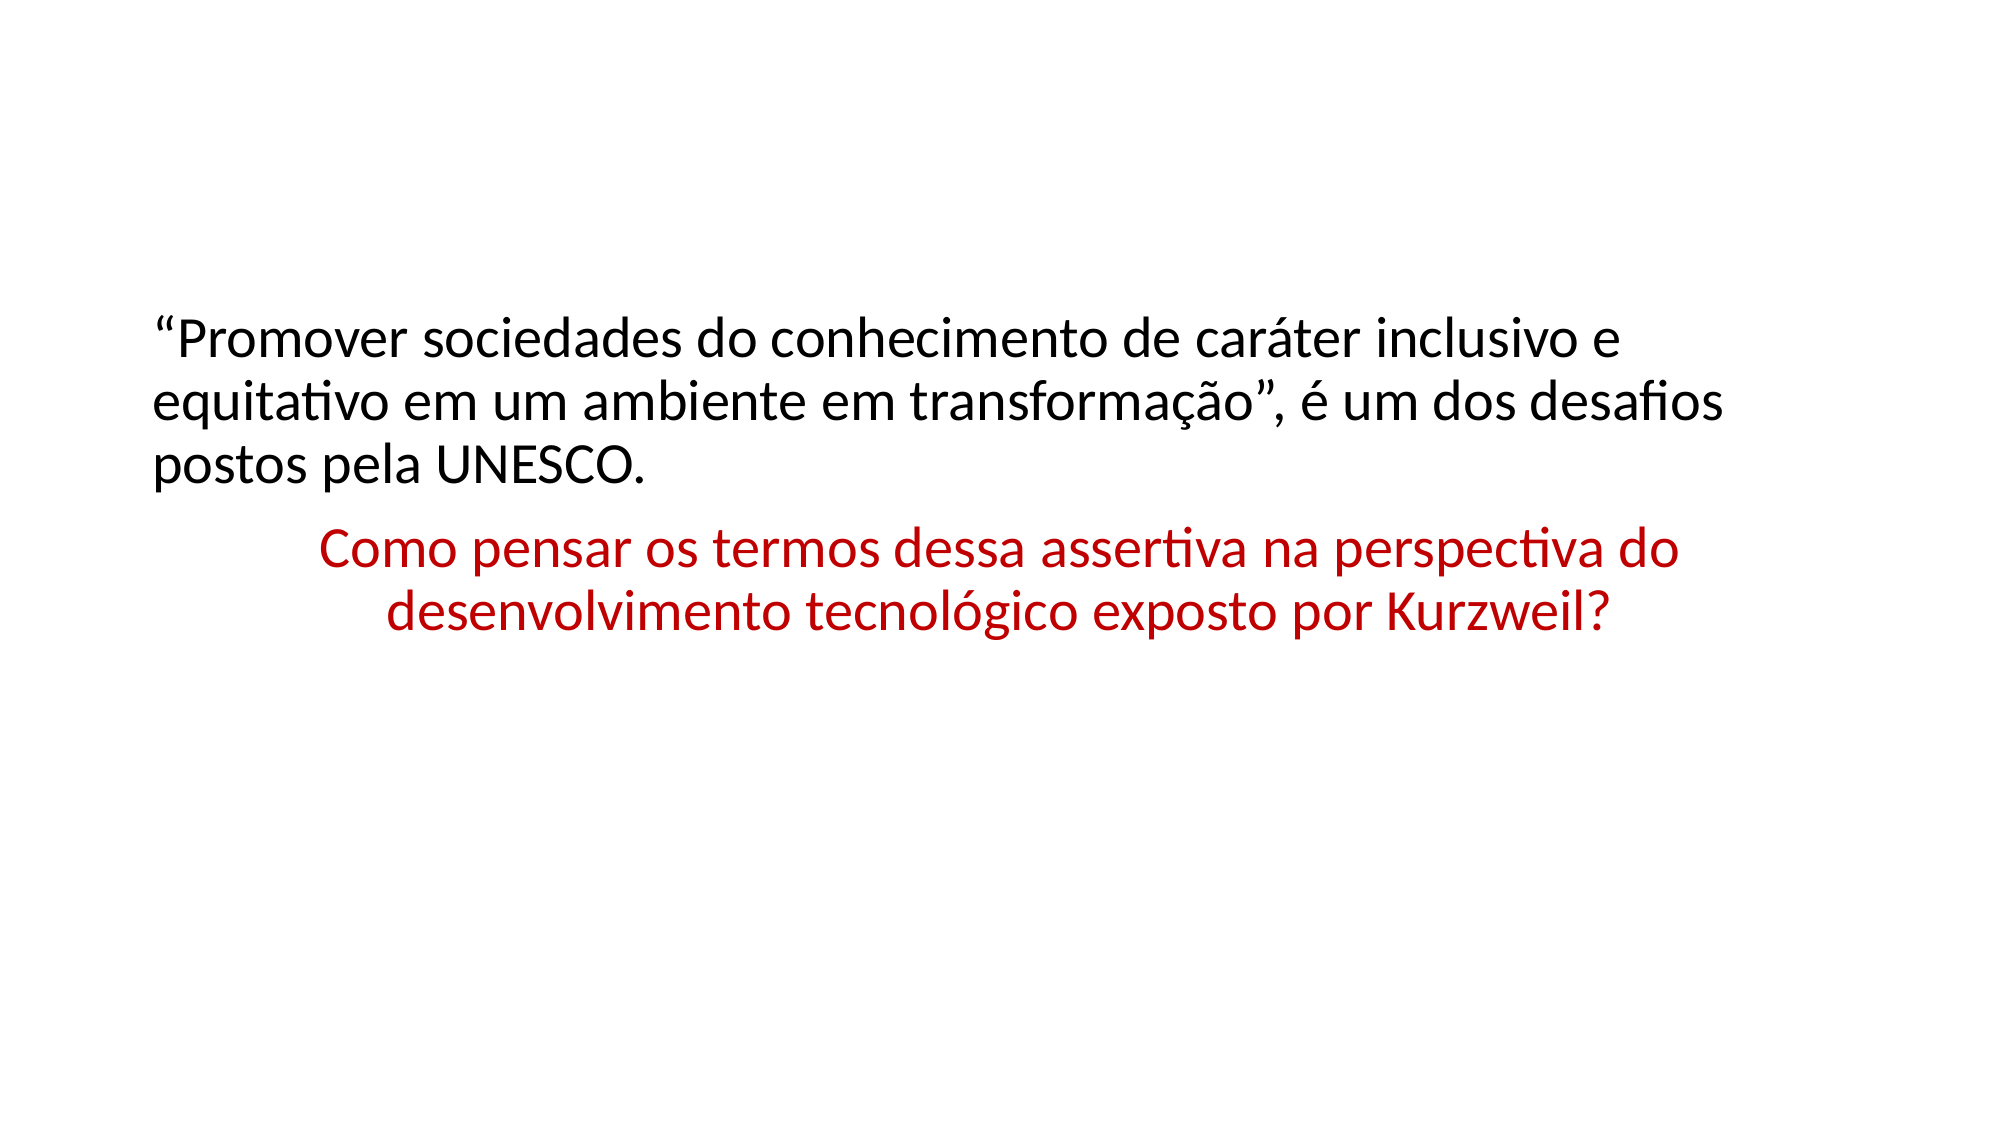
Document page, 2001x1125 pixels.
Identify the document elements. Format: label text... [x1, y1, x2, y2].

list “Promover sociedades do conhecimento de caráter inclusivo e equitativo em um ambiente em transformação”, é um dos desafios postos pela UNESCO. Como pensar os termos dessa assertiva na perspectiva do desenvolvimento tecnológico exposto por Kurzweil? [137, 299, 1863, 1014]
